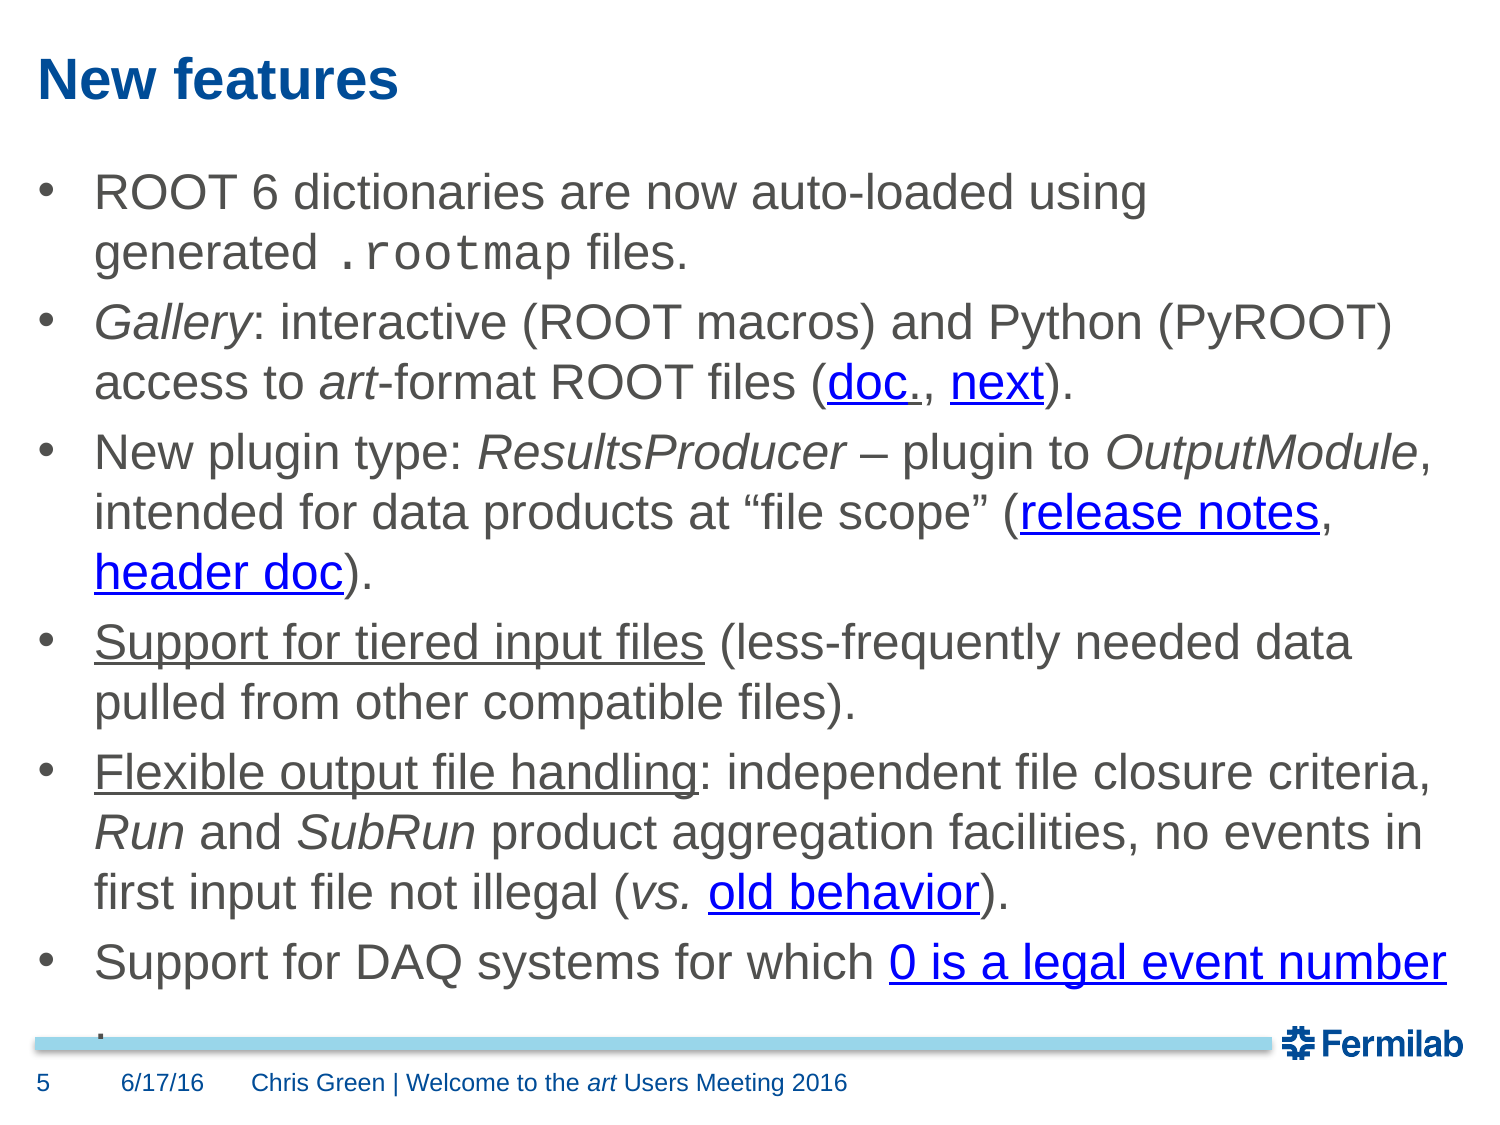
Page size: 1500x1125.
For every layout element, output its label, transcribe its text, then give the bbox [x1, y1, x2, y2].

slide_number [120, 1066, 232, 1107]
slide_number 5 [36, 1066, 105, 1106]
title New features [37, 41, 1463, 112]
picture [1282, 1026, 1463, 1060]
list ROOT 6 dictionaries are now auto-loaded using generated .rootmap files. Gallery: interactive (ROOT macros) and Python (PyROOT) access to art-format ROOT files (doc., next). New plugin type: ResultsProducer – plugin to OutputModule, intended for data products at “file scope” (release notes, header doc). Support for tiered input files (less-frequently needed data pulled from other compatible files). Flexible output file handling: independent file closure criteria, Run and SubRun product aggregation facilities, no events in first input file not illegal (vs. old behavior). Support for DAQ systems for which 0 is a legal event number. [37, 159, 1461, 990]
footer Chris Green | Welcome to the art Users Meeting 2016 [251, 1066, 1279, 1107]
